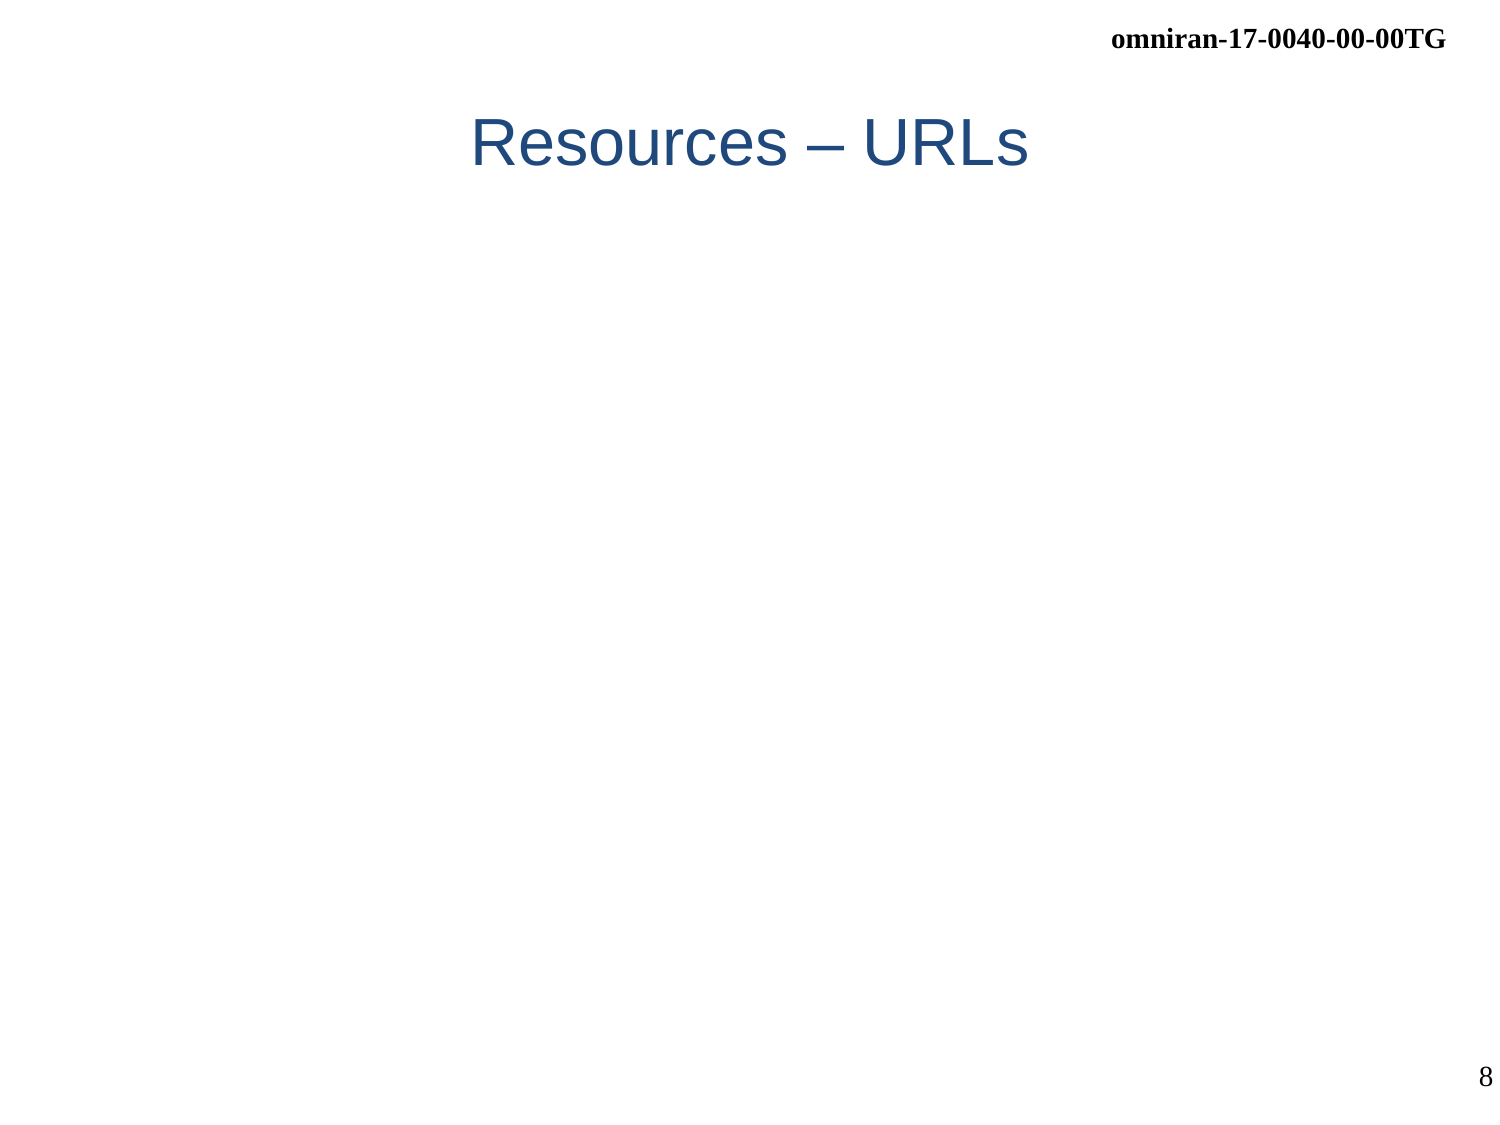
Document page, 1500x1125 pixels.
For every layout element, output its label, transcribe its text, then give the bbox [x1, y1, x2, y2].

title Resources – URLs [75, 45, 1425, 233]
